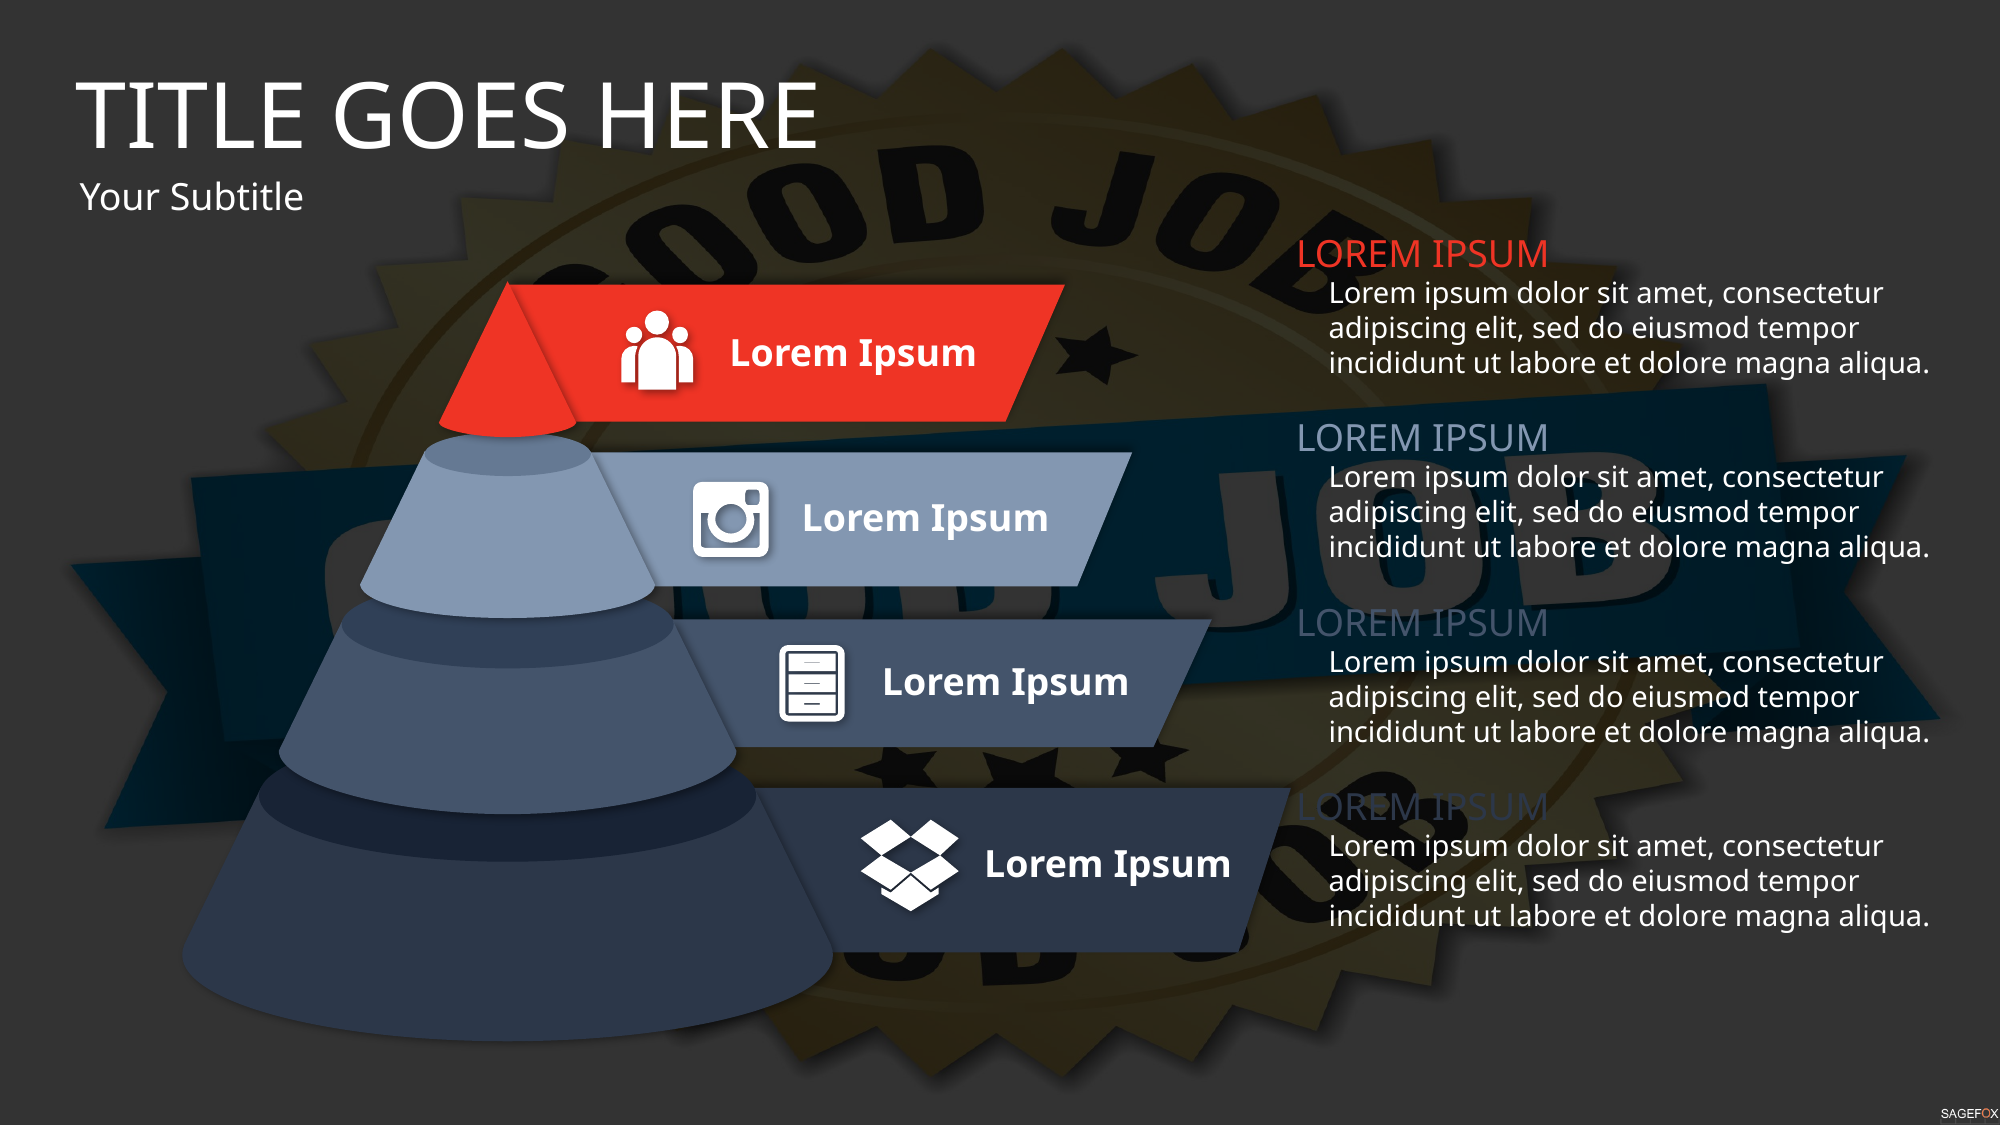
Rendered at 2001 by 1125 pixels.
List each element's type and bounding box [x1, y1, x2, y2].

text_box [438, 281, 577, 431]
text_box [833, 787, 1291, 953]
picture [0, 0, 2001, 1125]
text_box [1328, 229, 1959, 380]
text_box [1328, 598, 1959, 749]
text_box [359, 431, 656, 618]
text_box [517, 284, 1065, 422]
text_box [779, 644, 1172, 722]
text_box [833, 722, 1165, 748]
text_box [860, 819, 1275, 912]
text_box [182, 729, 833, 1042]
text_box [656, 452, 1133, 587]
text_box [621, 310, 1020, 390]
text_box [693, 481, 1092, 557]
text_box [737, 619, 1212, 729]
text_box [278, 580, 737, 815]
text_box [60, 49, 1020, 227]
text_box [1328, 413, 1959, 564]
text_box [1328, 782, 1959, 933]
